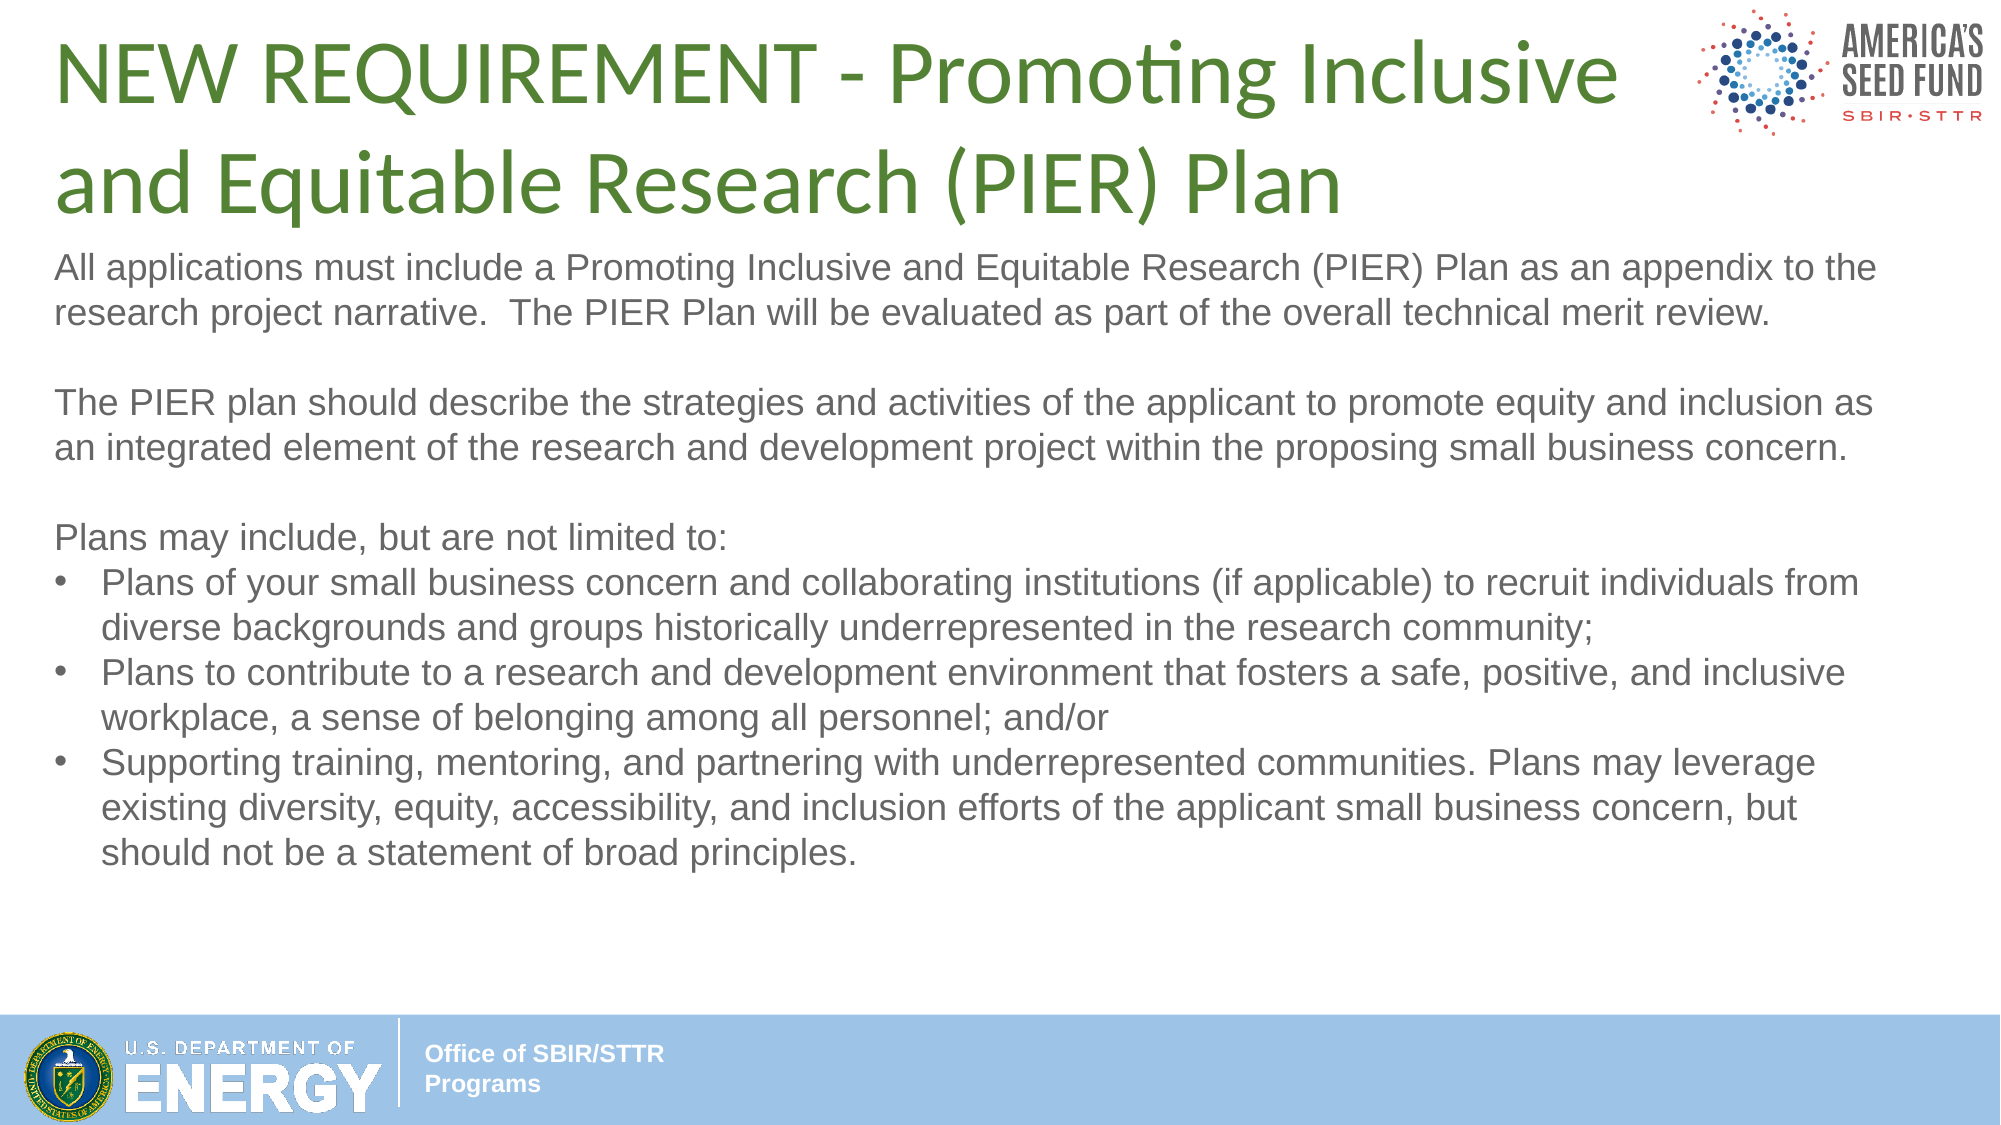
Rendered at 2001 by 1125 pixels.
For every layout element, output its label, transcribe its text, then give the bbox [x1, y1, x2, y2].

picture [24, 1032, 382, 1122]
text_box All applications must include a Promoting Inclusive and Equitable Research (PIER) Plan as an appendix to the research project narrative. The PIER Plan will be evaluated as part of the overall technical merit review. The PIER plan should describe the strategies and activities of the applicant to promote equity and inclusion as an integrated element of the research and development project within the proposing small business concern. Plans may include, but are not limited to: Plans of your small business concern and collaborating institutions (if applicable) to recruit individuals from diverse backgrounds and groups historically underrepresented in the research community; Plans to contribute to a research and development environment that fosters a safe, positive, and inclusive workplace, a sense of belonging among all personnel; and/or Supporting training, mentoring, and partnering with underrepresented communities. Plans may leverage existing diversity, equity, accessibility, and inclusion efforts of the applicant small business concern, but should not be a statement of broad principles. [39, 235, 1929, 881]
picture [1692, 2, 1989, 140]
text_box NEW REQUIREMENT - Promoting Inclusive and Equitable Research (PIER) Plan [39, 4, 1664, 235]
